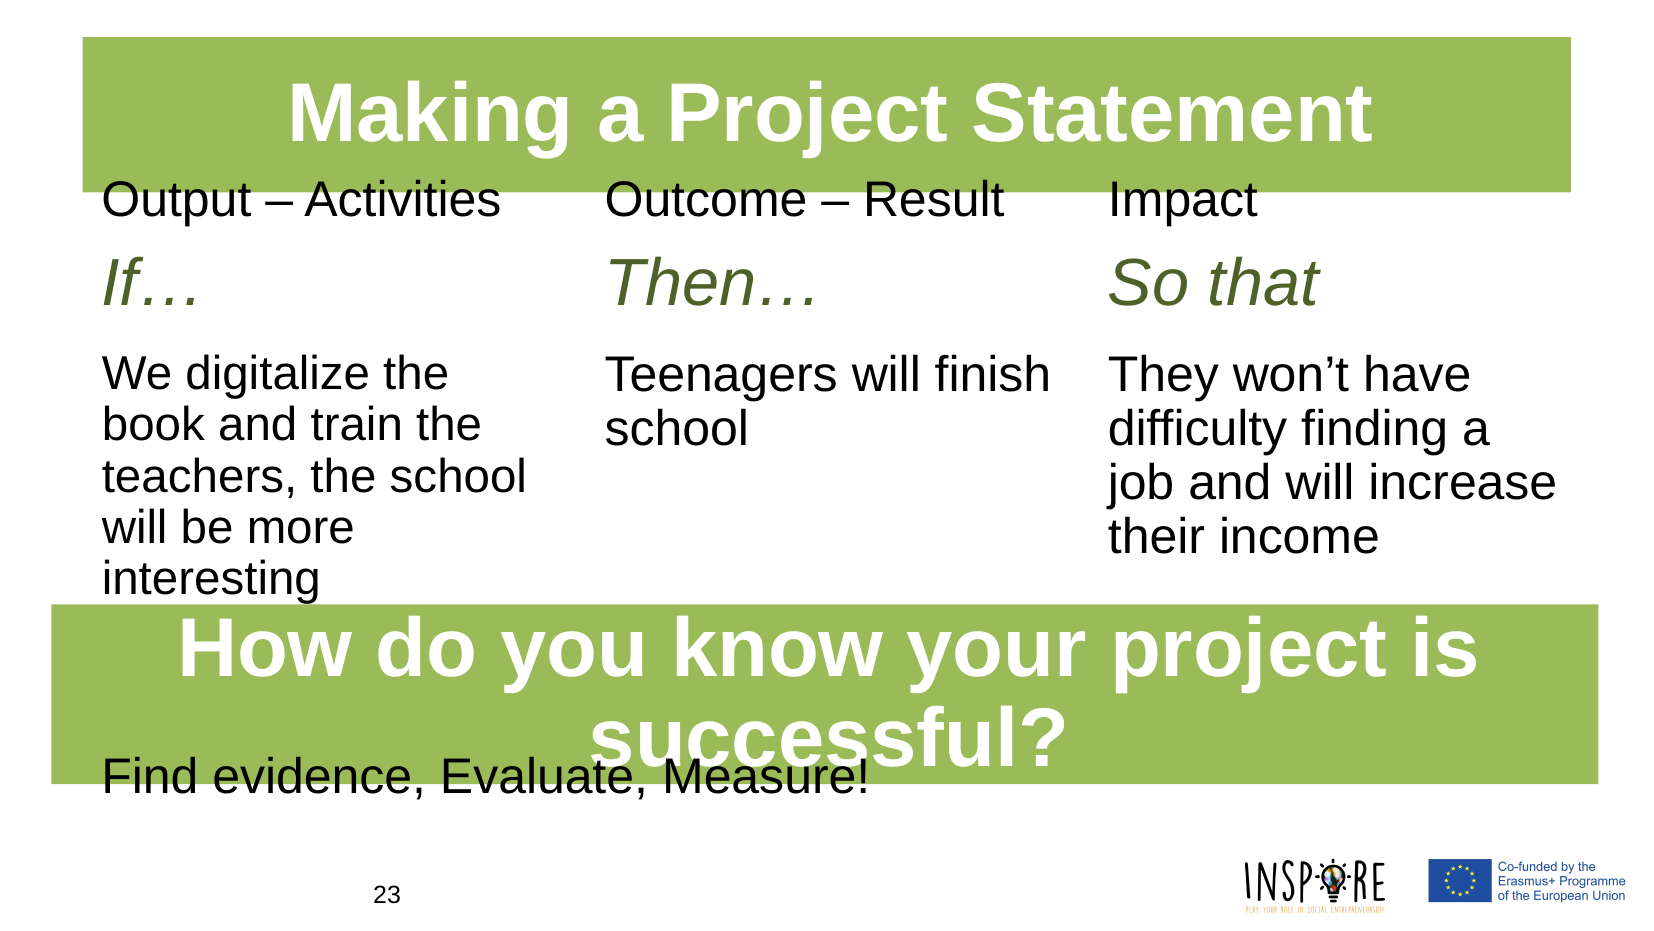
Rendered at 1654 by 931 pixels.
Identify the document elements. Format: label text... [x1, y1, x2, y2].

text_box How do you know your project is successful? [51, 604, 1599, 785]
list Output – Activities If… [82, 173, 562, 348]
picture [1418, 850, 1654, 910]
list Impact So that [1089, 173, 1569, 348]
title Making a Project Statement [82, 37, 1571, 193]
list Outcome – Result Then… [585, 173, 1066, 348]
text_box Find evidence, Evaluate, Measure! [82, 750, 1231, 863]
list They won’t have difficulty finding a job and will increase their income [1089, 348, 1569, 604]
picture [1240, 857, 1390, 917]
list Teenagers will finish school [585, 348, 1066, 604]
list We digitalize the book and train the teachers, the school will be more interesting [82, 348, 562, 604]
